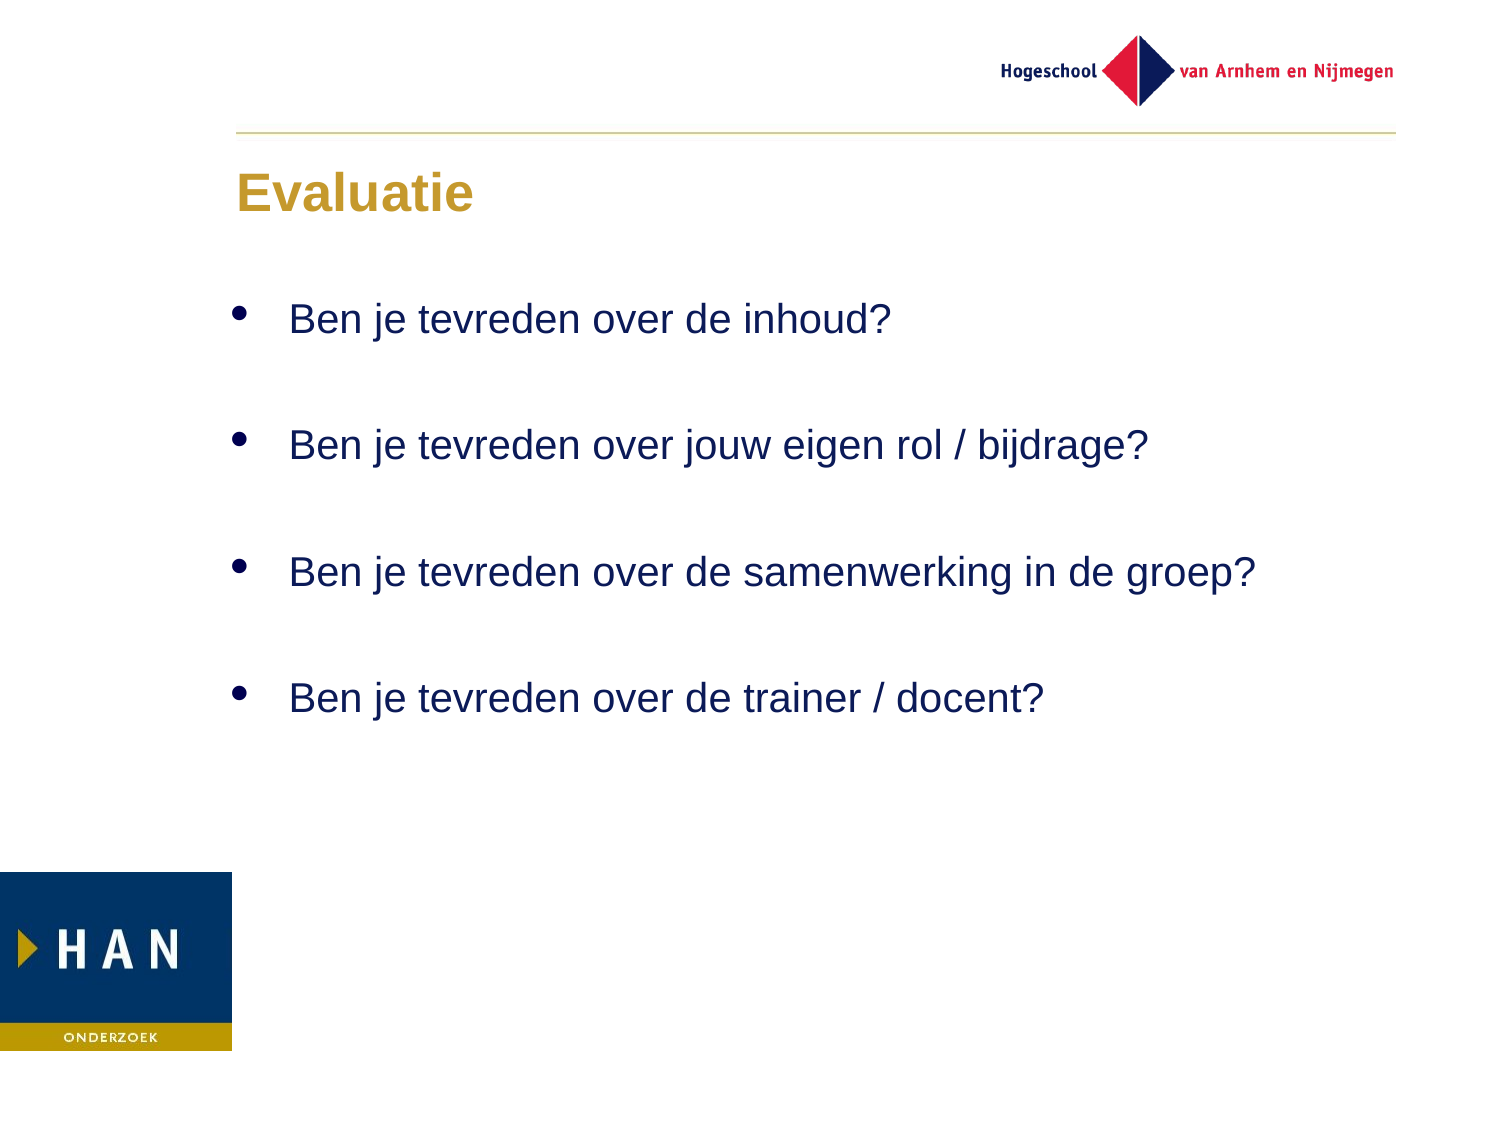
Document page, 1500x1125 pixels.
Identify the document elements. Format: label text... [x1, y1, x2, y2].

list Ben je tevreden over de inhoud? Ben je tevreden over jouw eigen rol / bijdrage? Ben je tevreden over de samenwerking in de groep? Ben je tevreden over de trainer / docent? [229, 278, 1477, 1042]
picture [993, 29, 1407, 113]
picture [0, 872, 232, 1051]
picture [0, 122, 1500, 143]
title Evaluatie [235, 147, 1406, 231]
